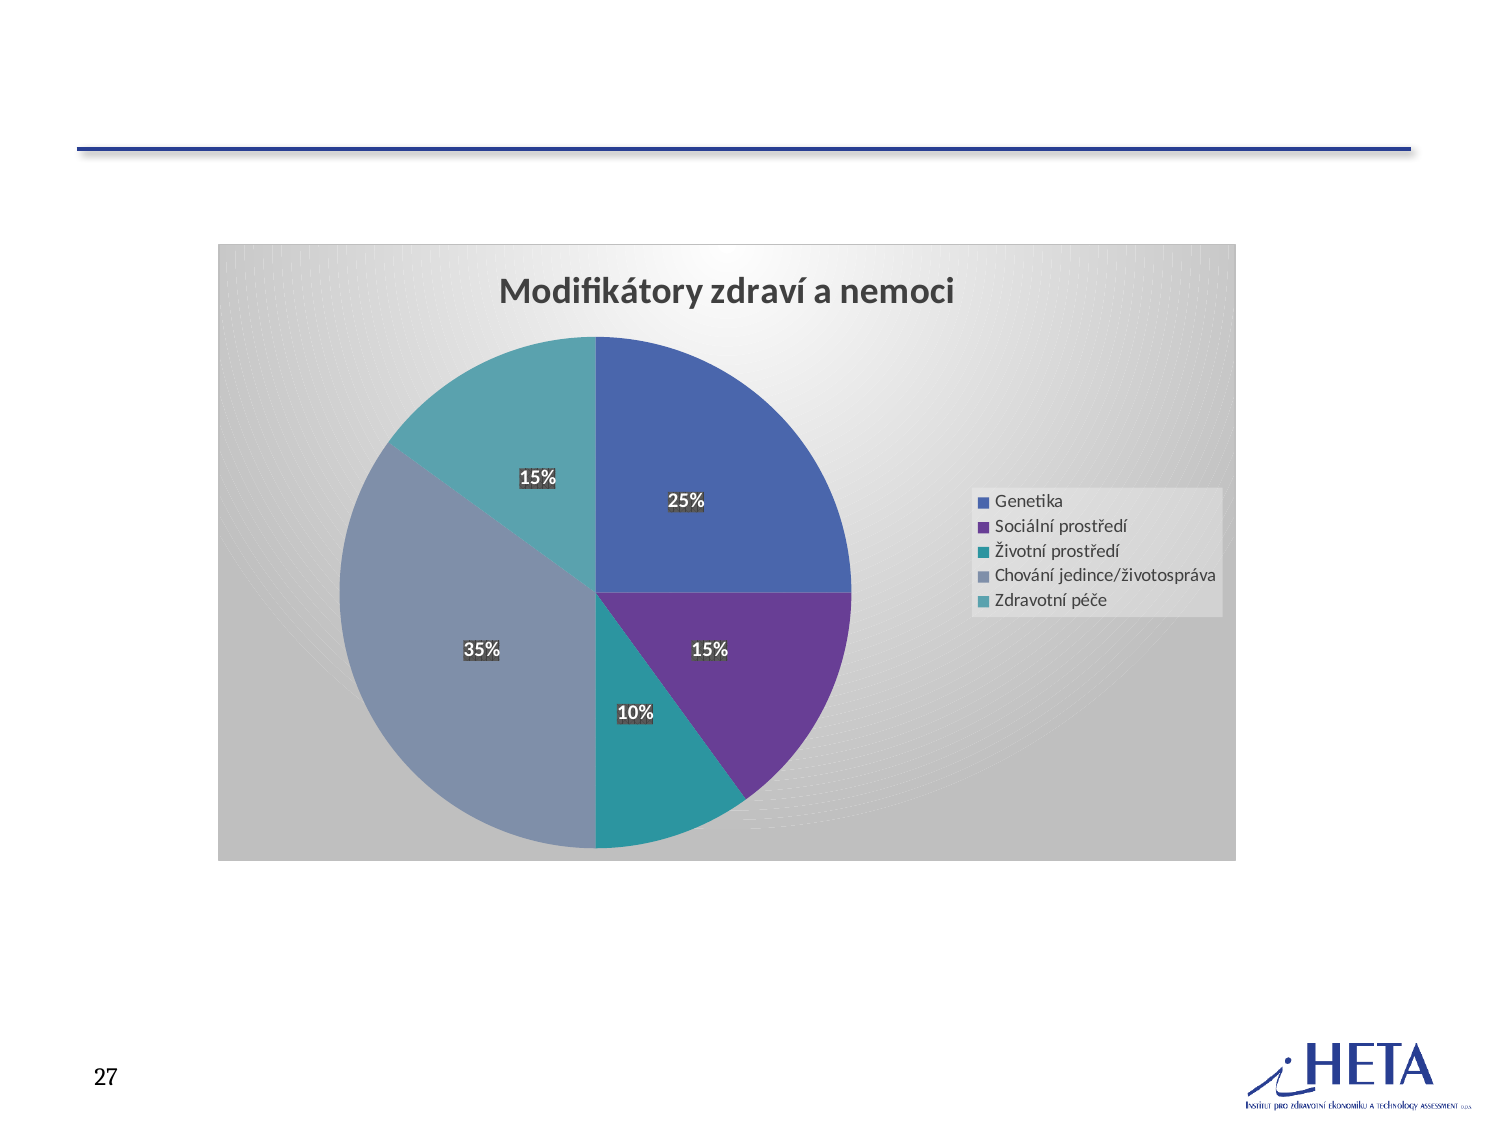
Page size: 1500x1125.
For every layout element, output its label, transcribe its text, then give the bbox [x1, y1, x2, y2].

chart [218, 243, 1237, 862]
picture [1246, 1043, 1472, 1115]
slide_number 27 [79, 1053, 278, 1097]
